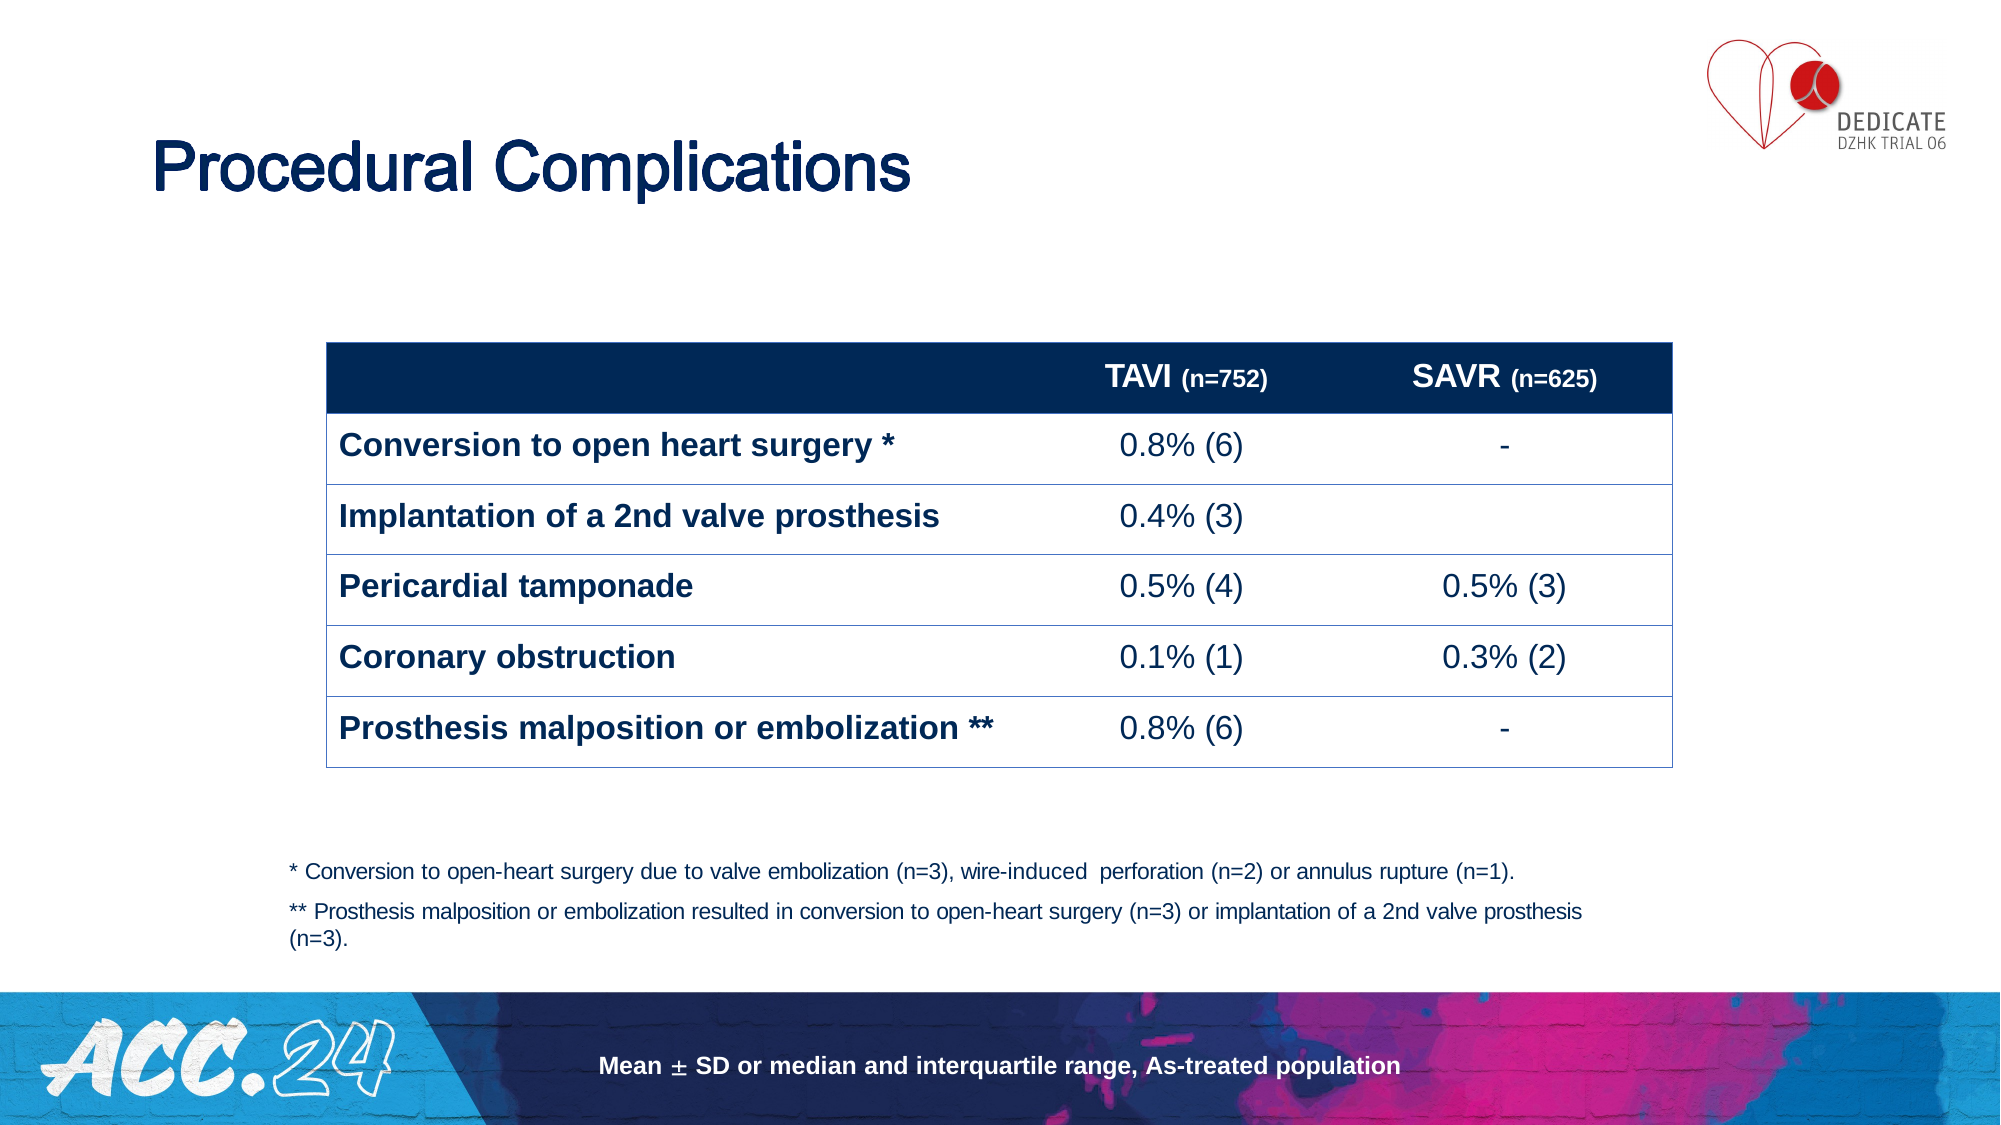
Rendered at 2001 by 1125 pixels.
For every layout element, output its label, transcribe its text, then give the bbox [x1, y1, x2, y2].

table_cell 0.1% (1) [1059, 626, 1339, 696]
picture [156, 139, 910, 204]
table_cell 0.5% (4) [1059, 555, 1339, 625]
picture [1707, 39, 1947, 150]
table_cell 0.4% (3) [1059, 485, 1339, 554]
text_box * Conversion to open-heart surgery due to valve embolization (n=3), wire-induced perforation (n=2) or annulus rupture (n=1). ** Prosthesis malposition or embolization resulted in conversion to open-heart surgery (n=3) or implantation of a 2nd valve prosthesis (n=3). [287, 841, 1645, 952]
table_cell 0.5% (3) [1339, 555, 1672, 625]
table_cell Implantation of a 2nd valve prosthesis [327, 485, 1059, 554]
table_cell - [1339, 414, 1672, 484]
table_header SAVR (n=625) [1339, 343, 1672, 413]
table_cell 0.3% (2) [1339, 626, 1672, 696]
table_cell [1339, 485, 1672, 554]
picture [0, 991, 2000, 1125]
table_header TAVI (n=752) [327, 343, 1339, 413]
table_cell 0.8% (6) [1059, 414, 1339, 484]
table_cell - [1339, 697, 1672, 767]
text_box Mean  SD or median and interquartile range, As-treated population [596, 1047, 1404, 1080]
table_cell 0.8% (6) [1059, 697, 1339, 767]
table_cell Coronary obstruction [327, 626, 1059, 696]
table_cell Prosthesis malposition or embolization ** [327, 697, 1059, 767]
table_cell Conversion to open heart surgery * [327, 414, 1059, 484]
table_cell Pericardial tamponade [327, 555, 1059, 625]
